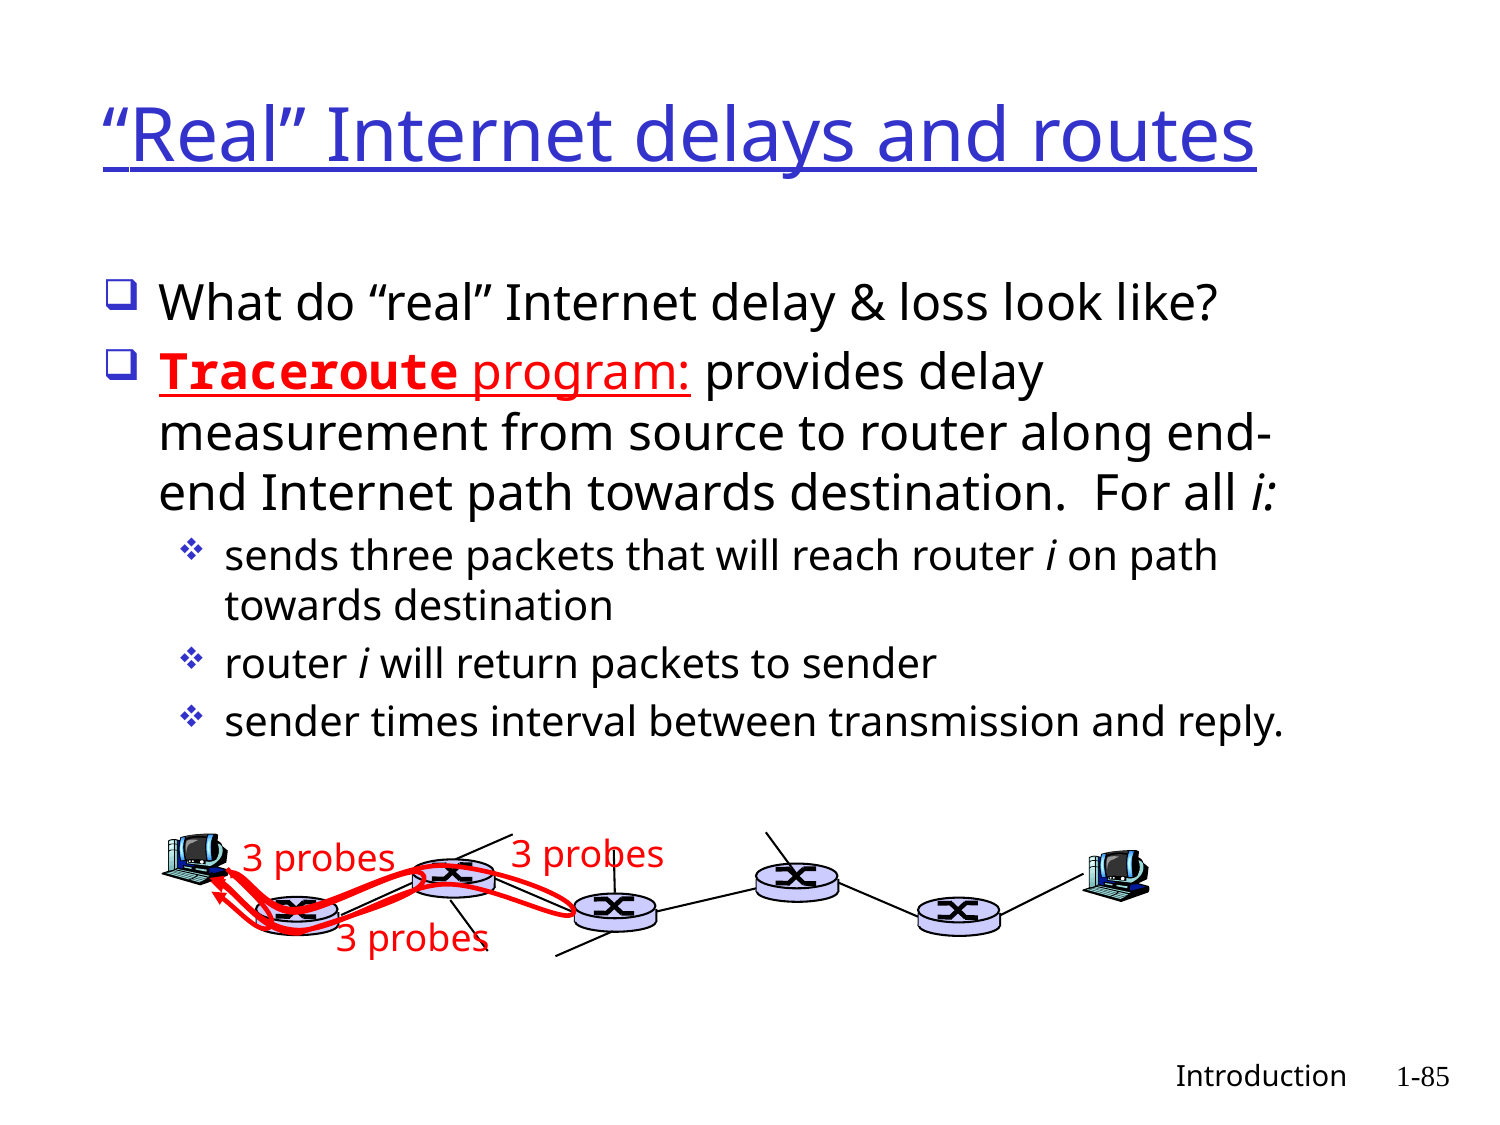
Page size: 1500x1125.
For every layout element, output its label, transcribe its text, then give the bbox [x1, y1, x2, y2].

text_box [1082, 849, 1151, 903]
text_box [573, 893, 657, 932]
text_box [917, 897, 1001, 937]
text_box 3 probes [496, 822, 680, 883]
text_box 3 probes [321, 906, 505, 967]
text_box [212, 892, 250, 922]
title “Real” Internet delays and routes [87, 37, 1363, 226]
slide_number 1-85 [1362, 1049, 1466, 1125]
text_box [499, 883, 568, 916]
text_box [339, 871, 406, 920]
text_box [161, 832, 230, 886]
footer Introduction [887, 1049, 1362, 1125]
text_box [231, 872, 262, 909]
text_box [255, 896, 339, 936]
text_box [755, 863, 839, 902]
list What do “real” Internet delay & loss look like? Traceroute program: provides delay measurement from source to router along end-end Internet path towards destination. For all i: sends three packets that will reach router i on path towards destination router i will return packets to sender sender times interval between transmission and reply. [87, 262, 1363, 772]
text_box [377, 894, 406, 906]
text_box 3 probes [227, 826, 411, 887]
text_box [411, 859, 495, 898]
